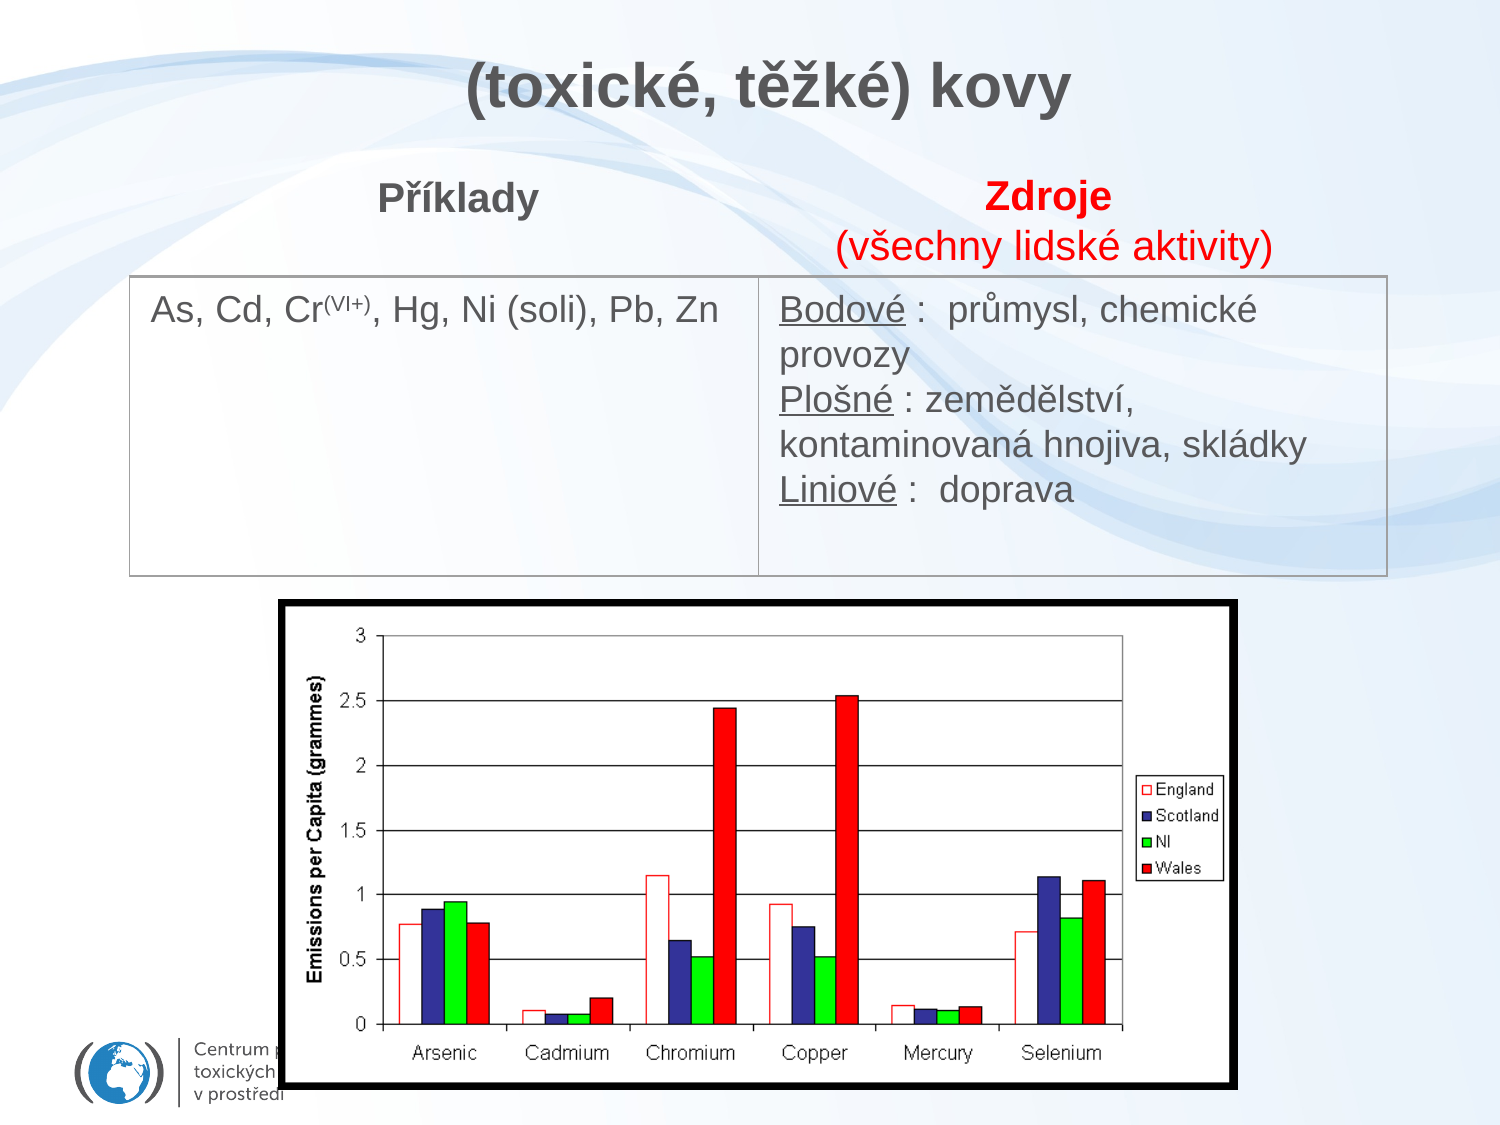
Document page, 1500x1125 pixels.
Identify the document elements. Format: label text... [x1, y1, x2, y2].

text_box (toxické, těžké) kovy [274, 37, 1263, 188]
text_box Zdroje (všechny lidské aktivity) [819, 161, 1290, 276]
picture [0, 0, 1500, 1125]
text_box Příklady [362, 188, 555, 229]
text_box [129, 276, 1388, 577]
